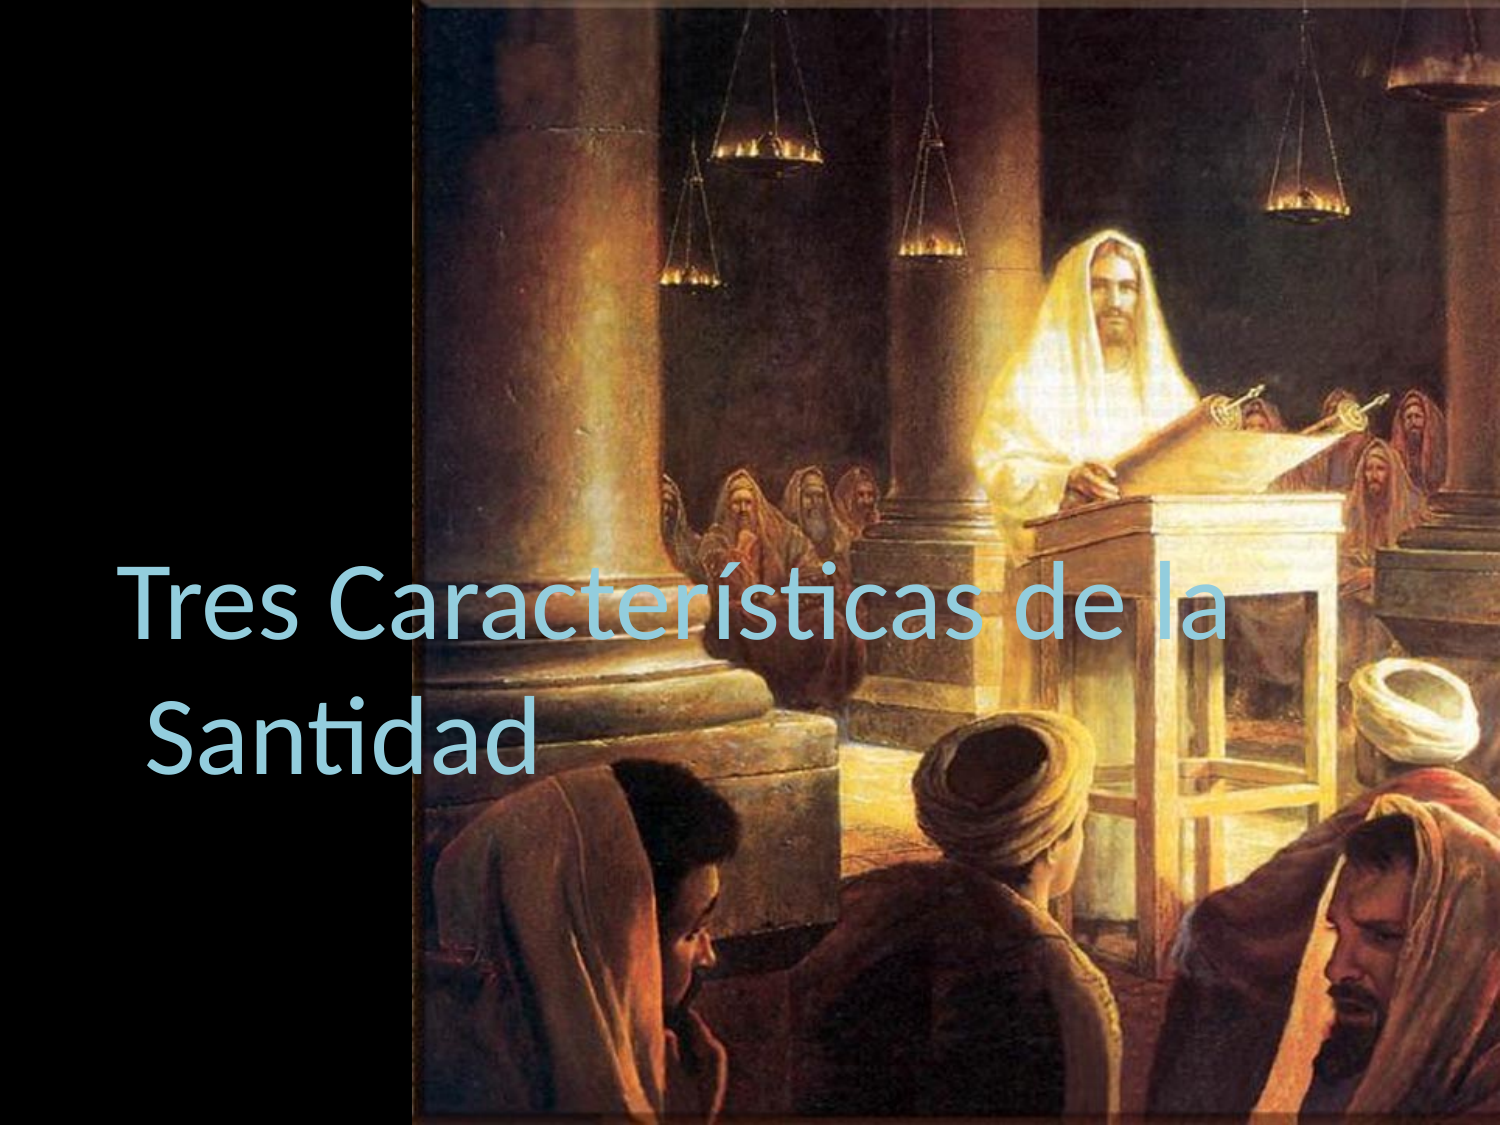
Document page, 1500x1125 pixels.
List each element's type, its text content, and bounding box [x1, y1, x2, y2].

picture [412, 0, 1500, 1125]
title Tres Características de la Santidad [24, 262, 407, 1063]
